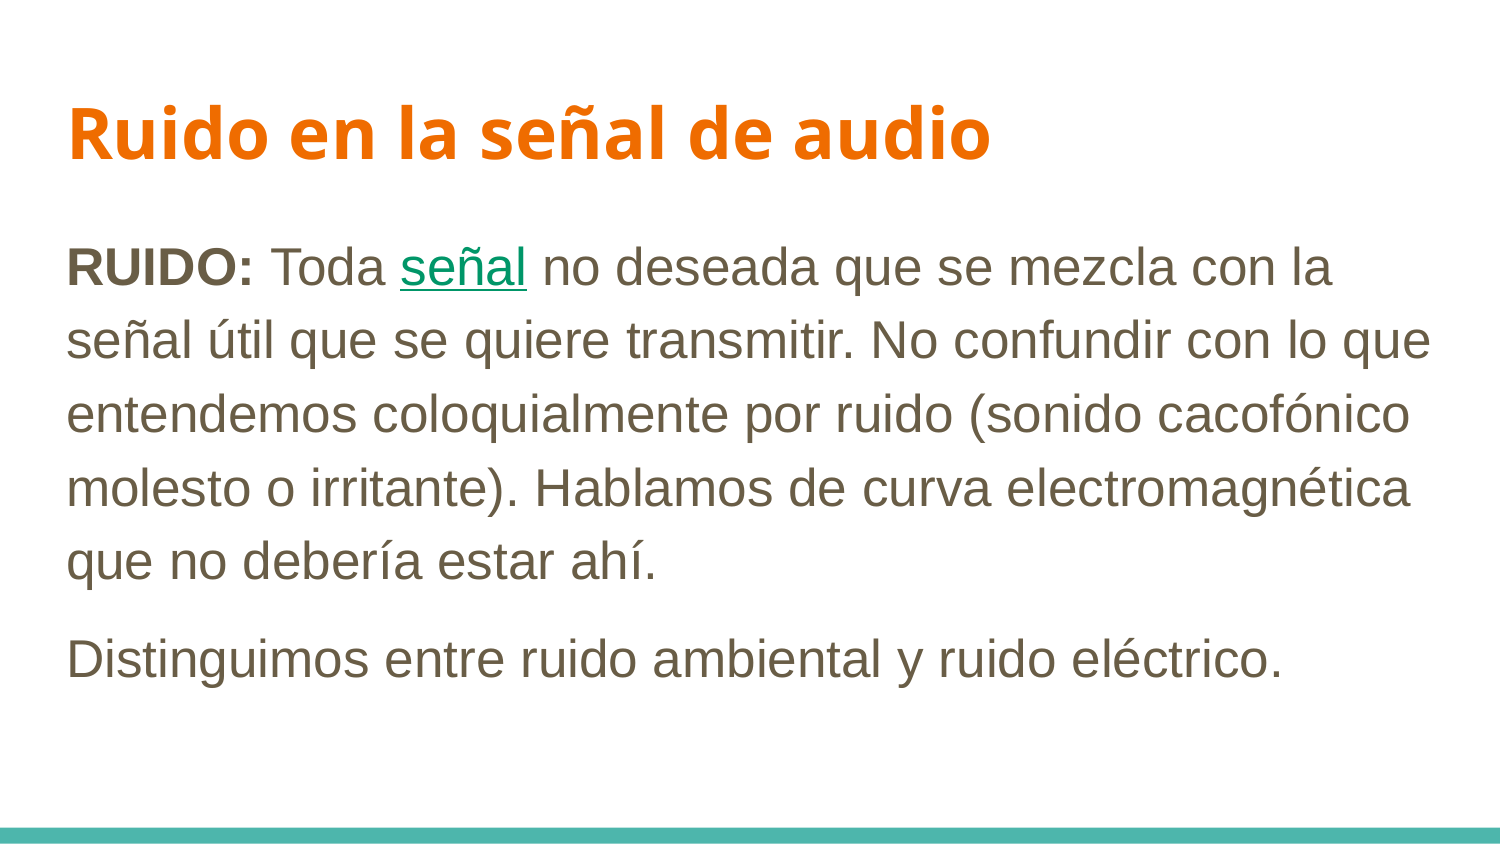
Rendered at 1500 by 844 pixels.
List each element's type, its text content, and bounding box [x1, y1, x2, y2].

title Ruido en la señal de audio [51, 72, 1449, 189]
list RUIDO: Toda señal no deseada que se mezcla con la señal útil que se quiere transmitir. No confundir con lo que entendemos coloquialmente por ruido (sonido cacofónico molesto o irritante). Hablamos de curva electromagnética que no debería estar ahí. Distinguimos entre ruido ambiental y ruido eléctrico. [51, 207, 1449, 750]
